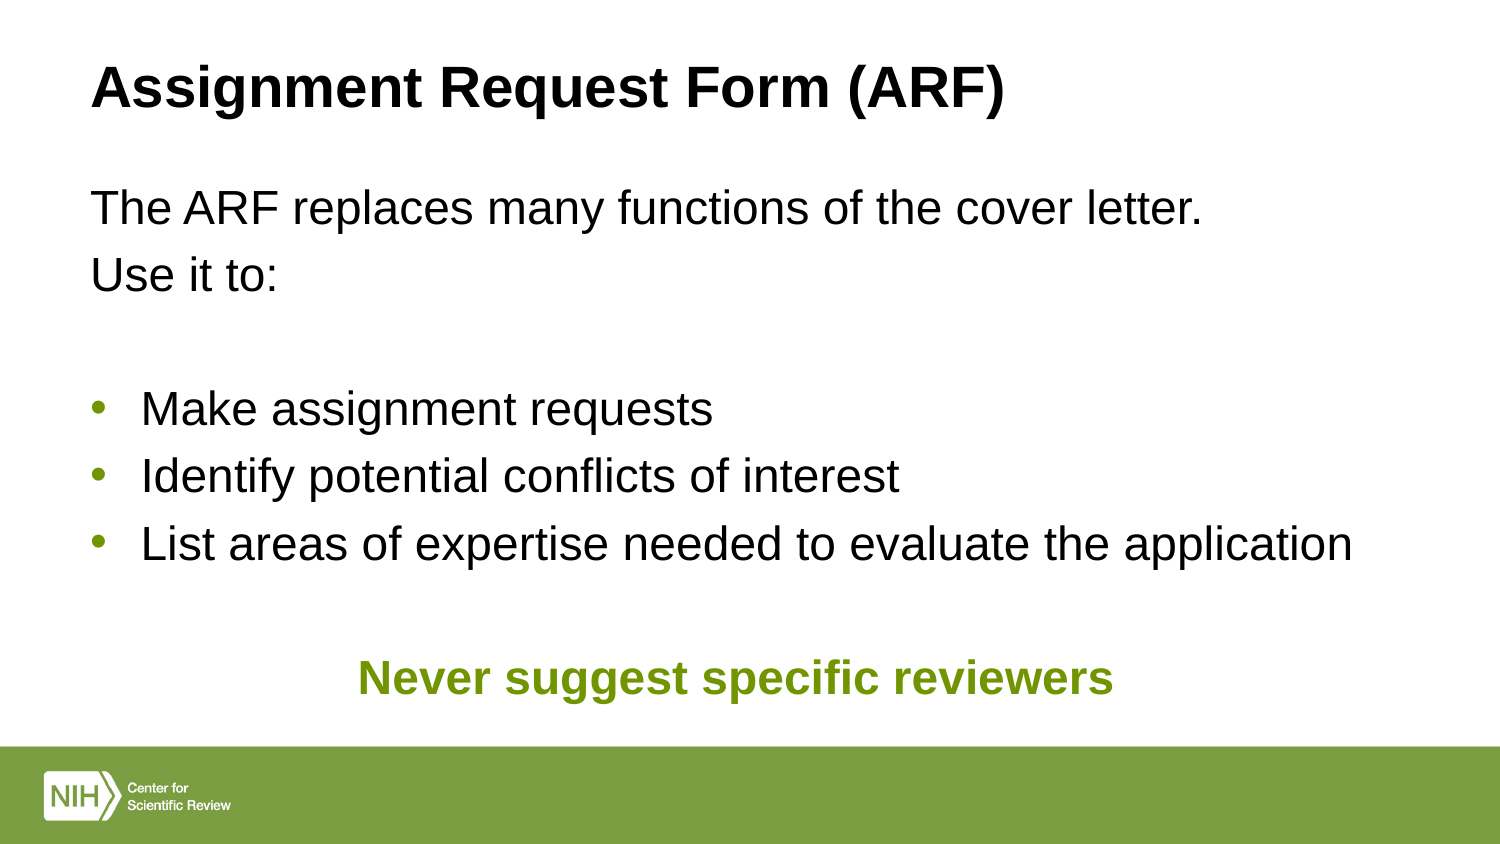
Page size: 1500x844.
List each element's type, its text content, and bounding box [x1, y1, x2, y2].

title Assignment Request Form (ARF) [75, 37, 1425, 132]
list The ARF replaces many functions of the cover letter. Use it to: Make assignment requests Identify potential conflicts of interest List areas of expertise needed to evaluate the application Never suggest specific reviewers [75, 168, 1425, 713]
picture [0, 0, 1500, 844]
